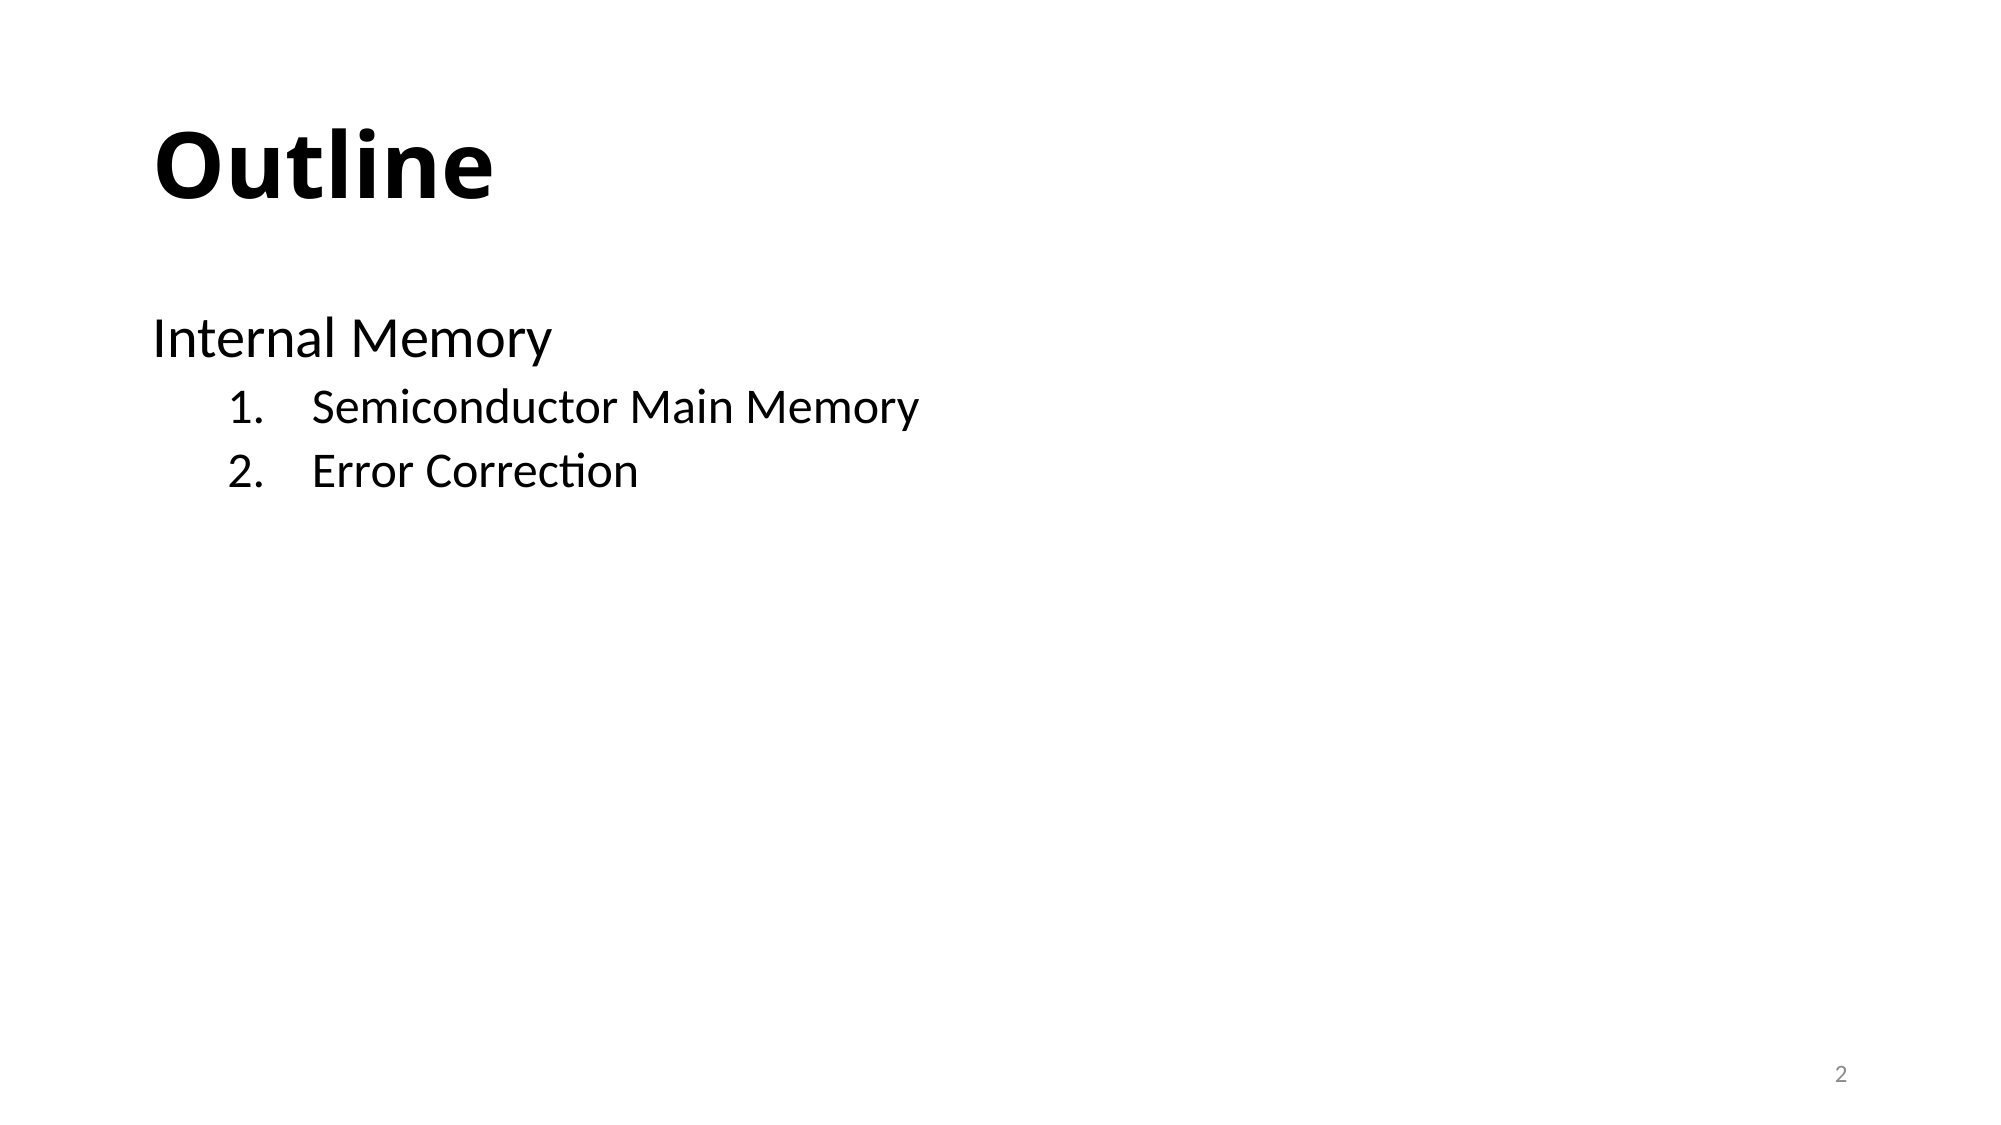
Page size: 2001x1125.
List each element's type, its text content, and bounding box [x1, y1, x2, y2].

slide_number 2 [1412, 1042, 1863, 1103]
list Internal Memory Semiconductor Main Memory Error Correction [137, 299, 1863, 1014]
title Outline [137, 59, 1863, 278]
